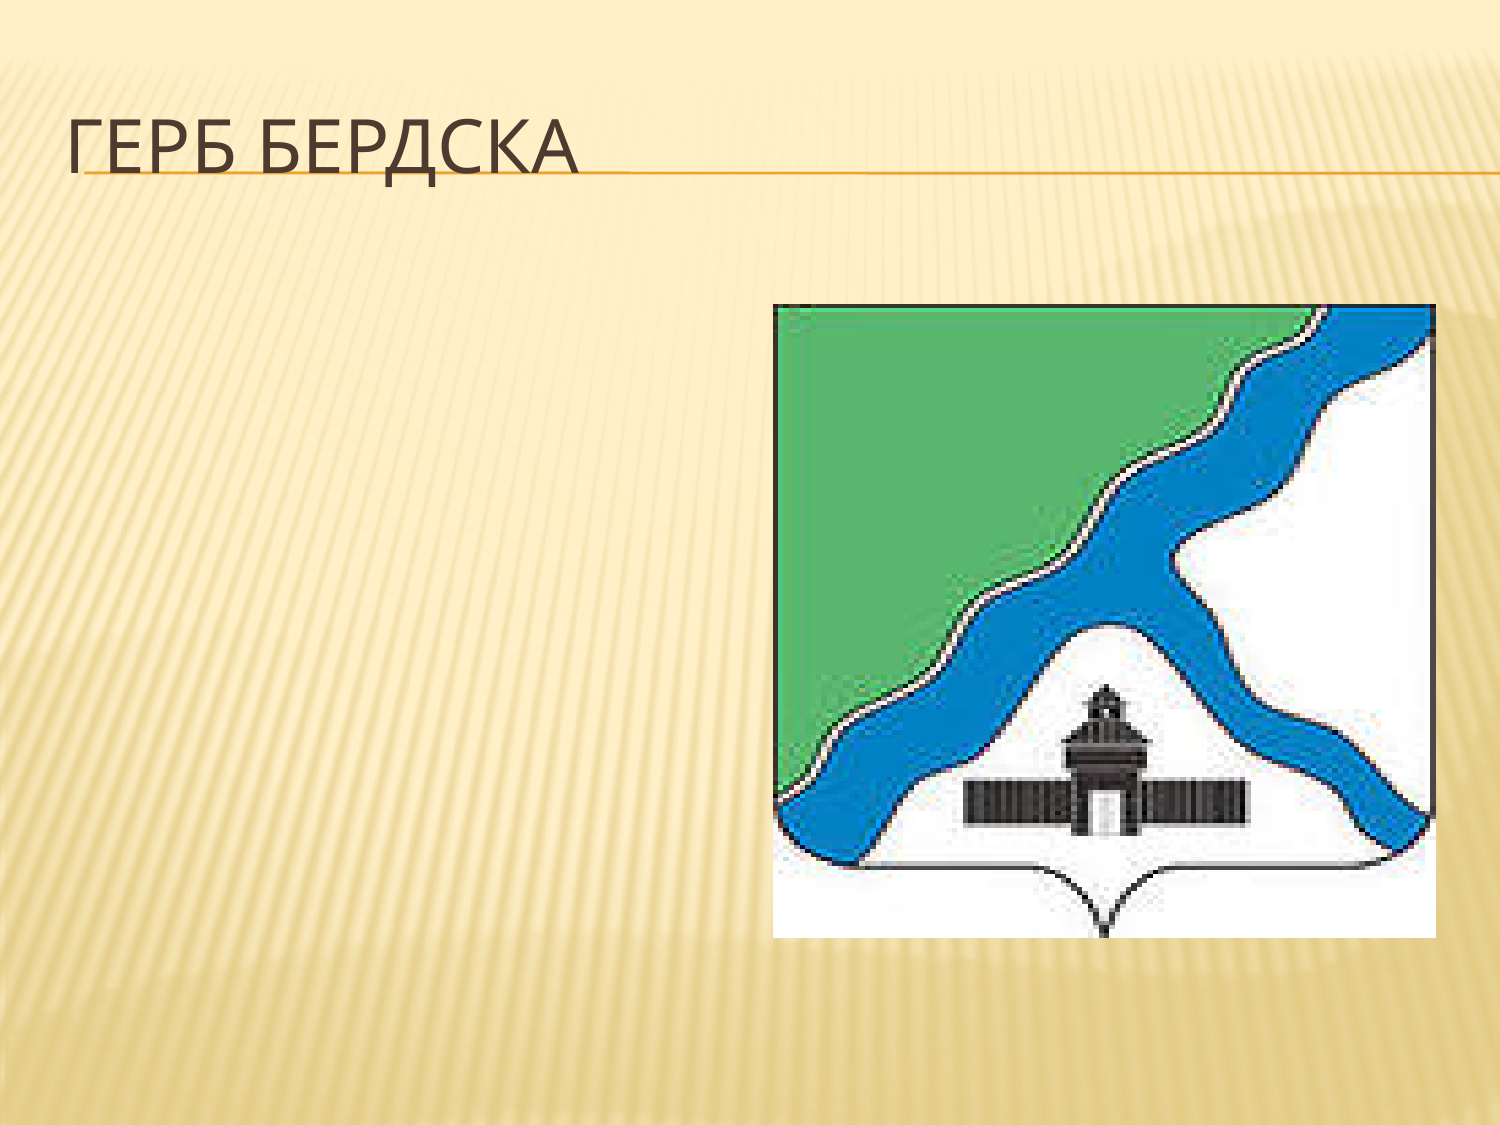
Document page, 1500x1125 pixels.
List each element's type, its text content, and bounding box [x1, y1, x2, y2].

title Герб Бердска [50, 75, 1475, 213]
picture [773, 304, 1436, 938]
